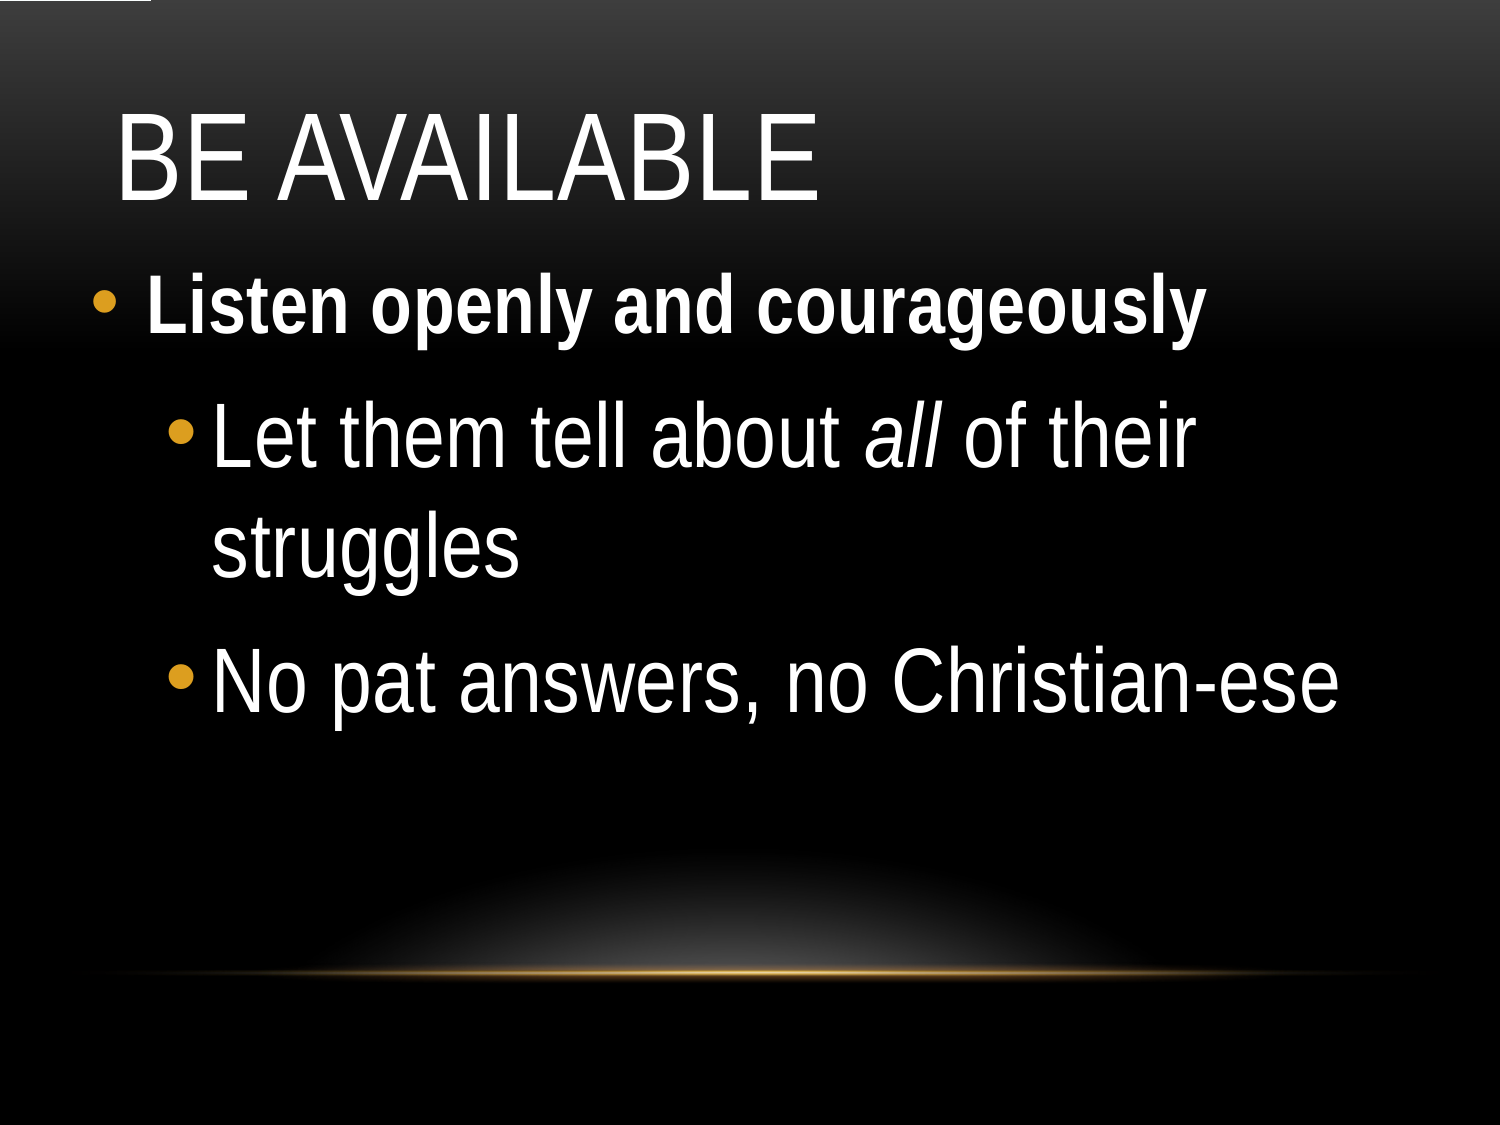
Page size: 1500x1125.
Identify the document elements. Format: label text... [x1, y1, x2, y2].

title Be Available [99, 45, 1400, 233]
list Listen openly and courageously Let them tell about all of their struggles No pat answers, no Christian-ese [75, 243, 1463, 986]
picture [0, 0, 1500, 1125]
